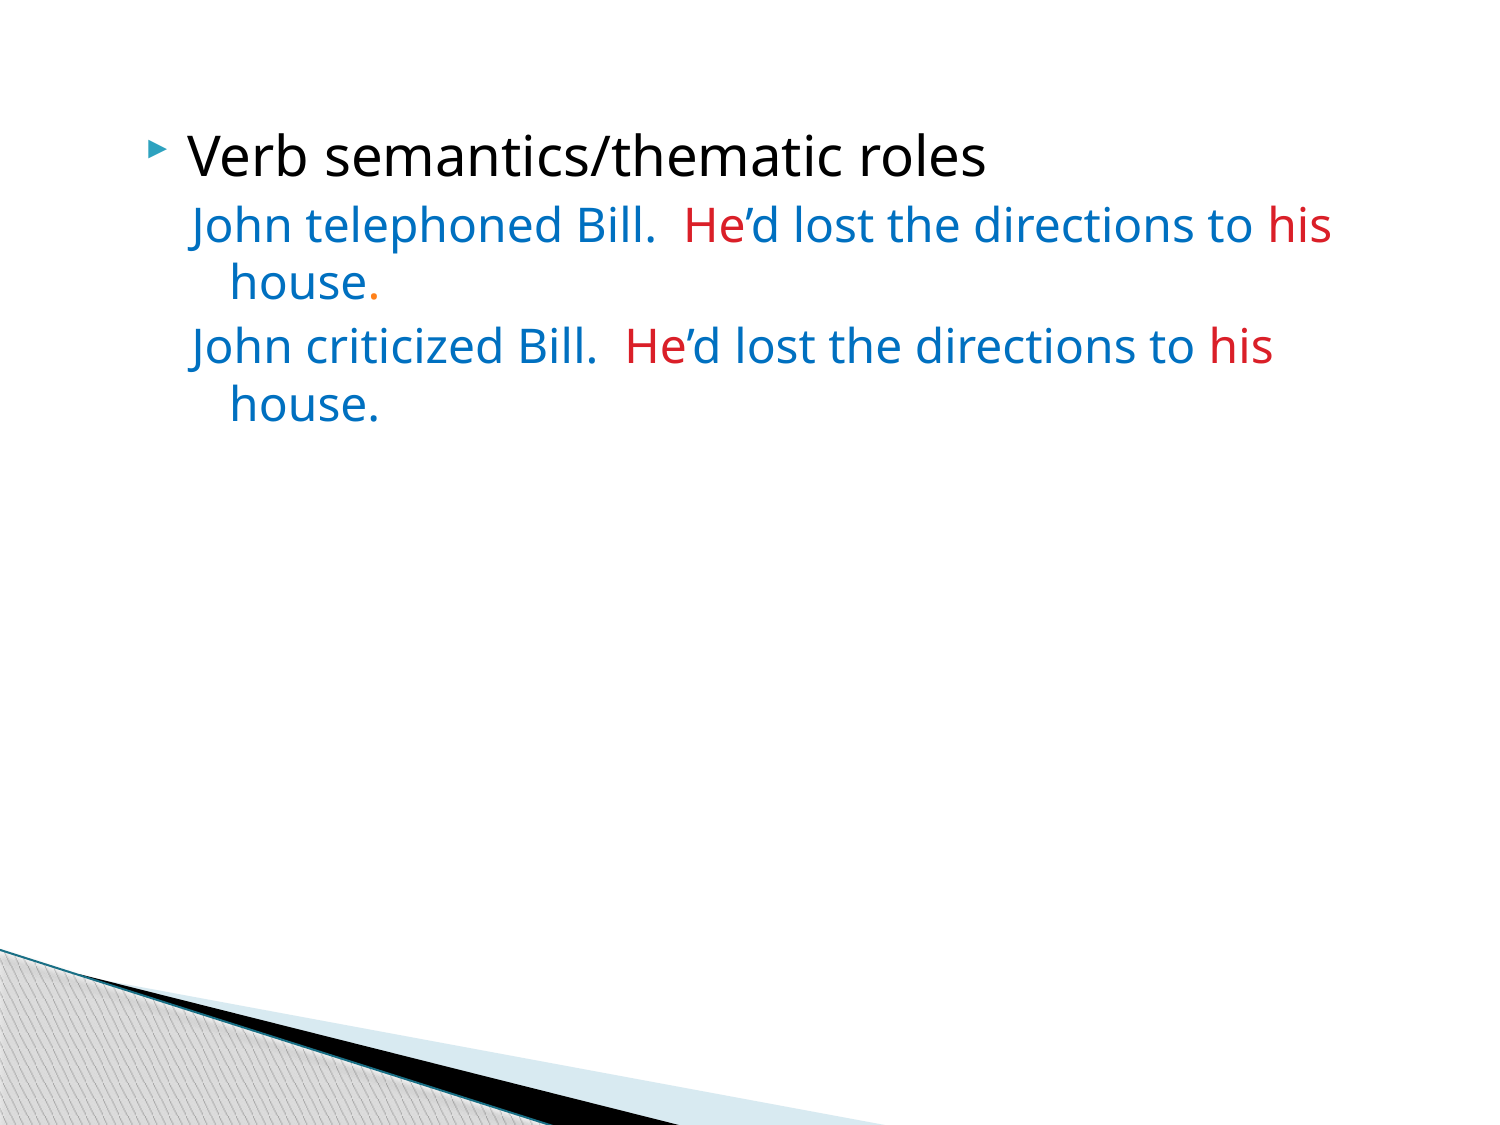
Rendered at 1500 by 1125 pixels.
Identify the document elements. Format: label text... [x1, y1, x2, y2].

list Verb semantics/thematic roles John telephoned Bill. He’d lost the directions to his house. John criticized Bill. He’d lost the directions to his house. [112, 112, 1388, 1000]
